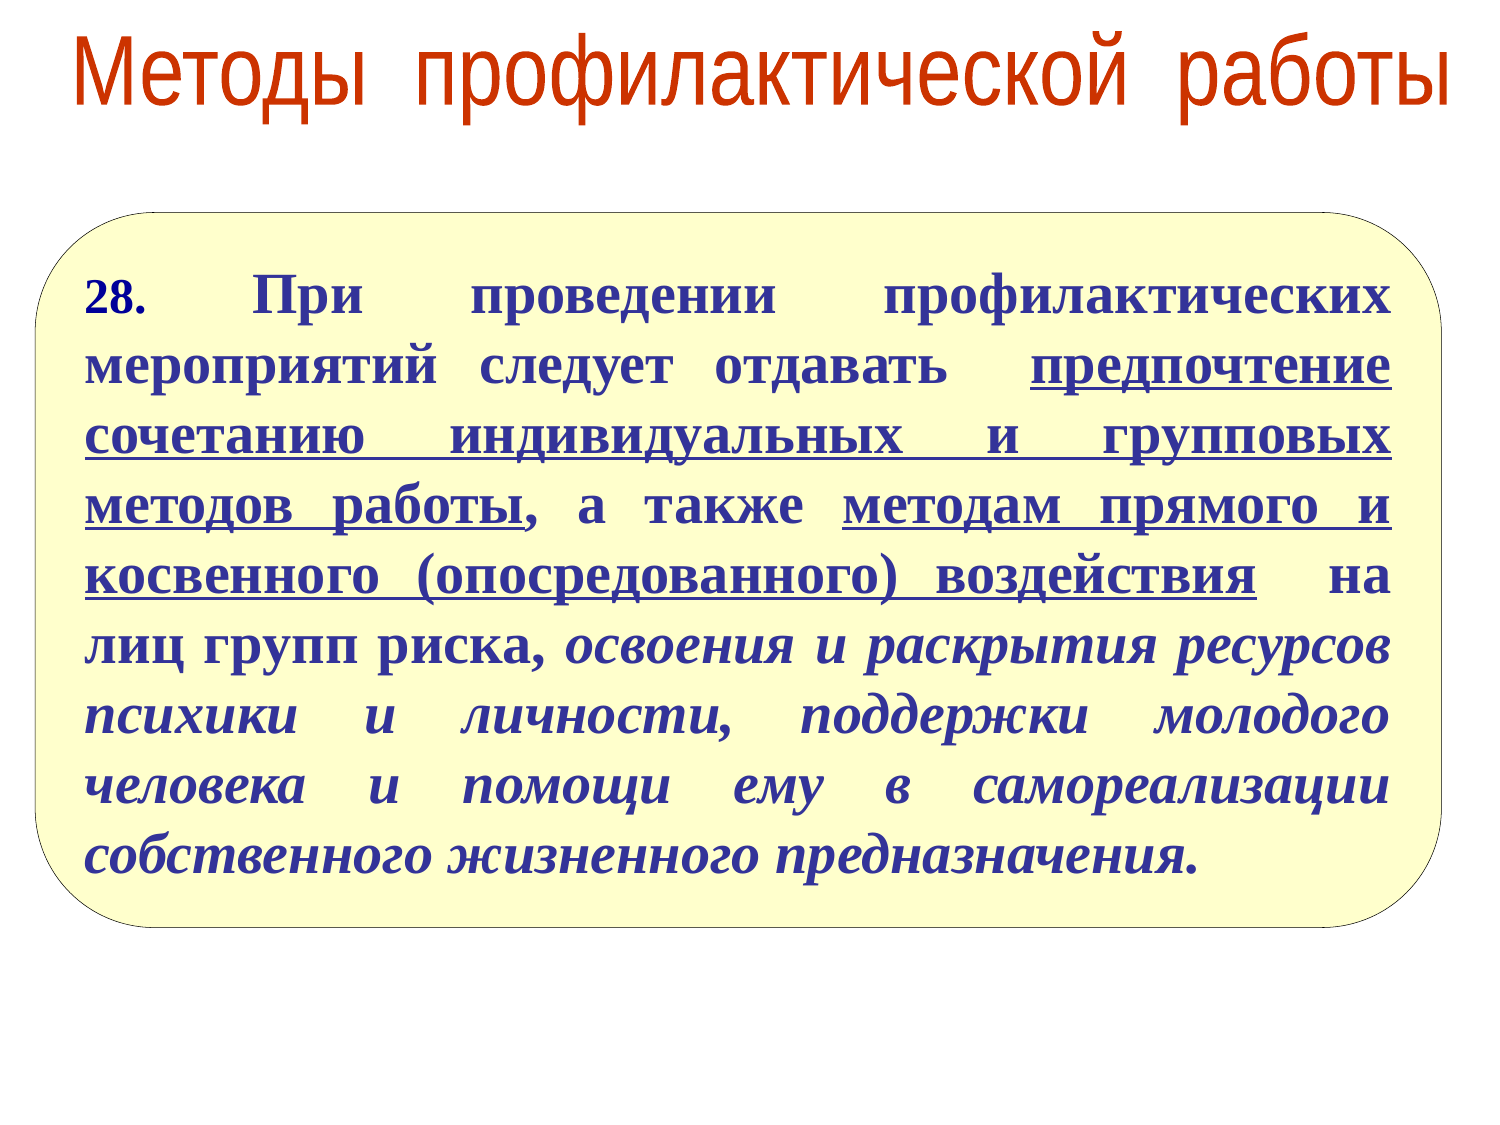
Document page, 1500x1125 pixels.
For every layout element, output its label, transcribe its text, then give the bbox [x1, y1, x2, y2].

text_box 28. При проведении профилактических мероприятий следует отдавать предпочтение сочетанию индивидуальных и групповых методов работы, а также методам прямого и косвенного (опосредованного) воздействия на лиц групп риска, освоения и раскрытия ресурсов психики и личности, поддержки молодого человека и помощи ему в самореализации собственного жизненного предназначения. [35, 212, 1442, 928]
